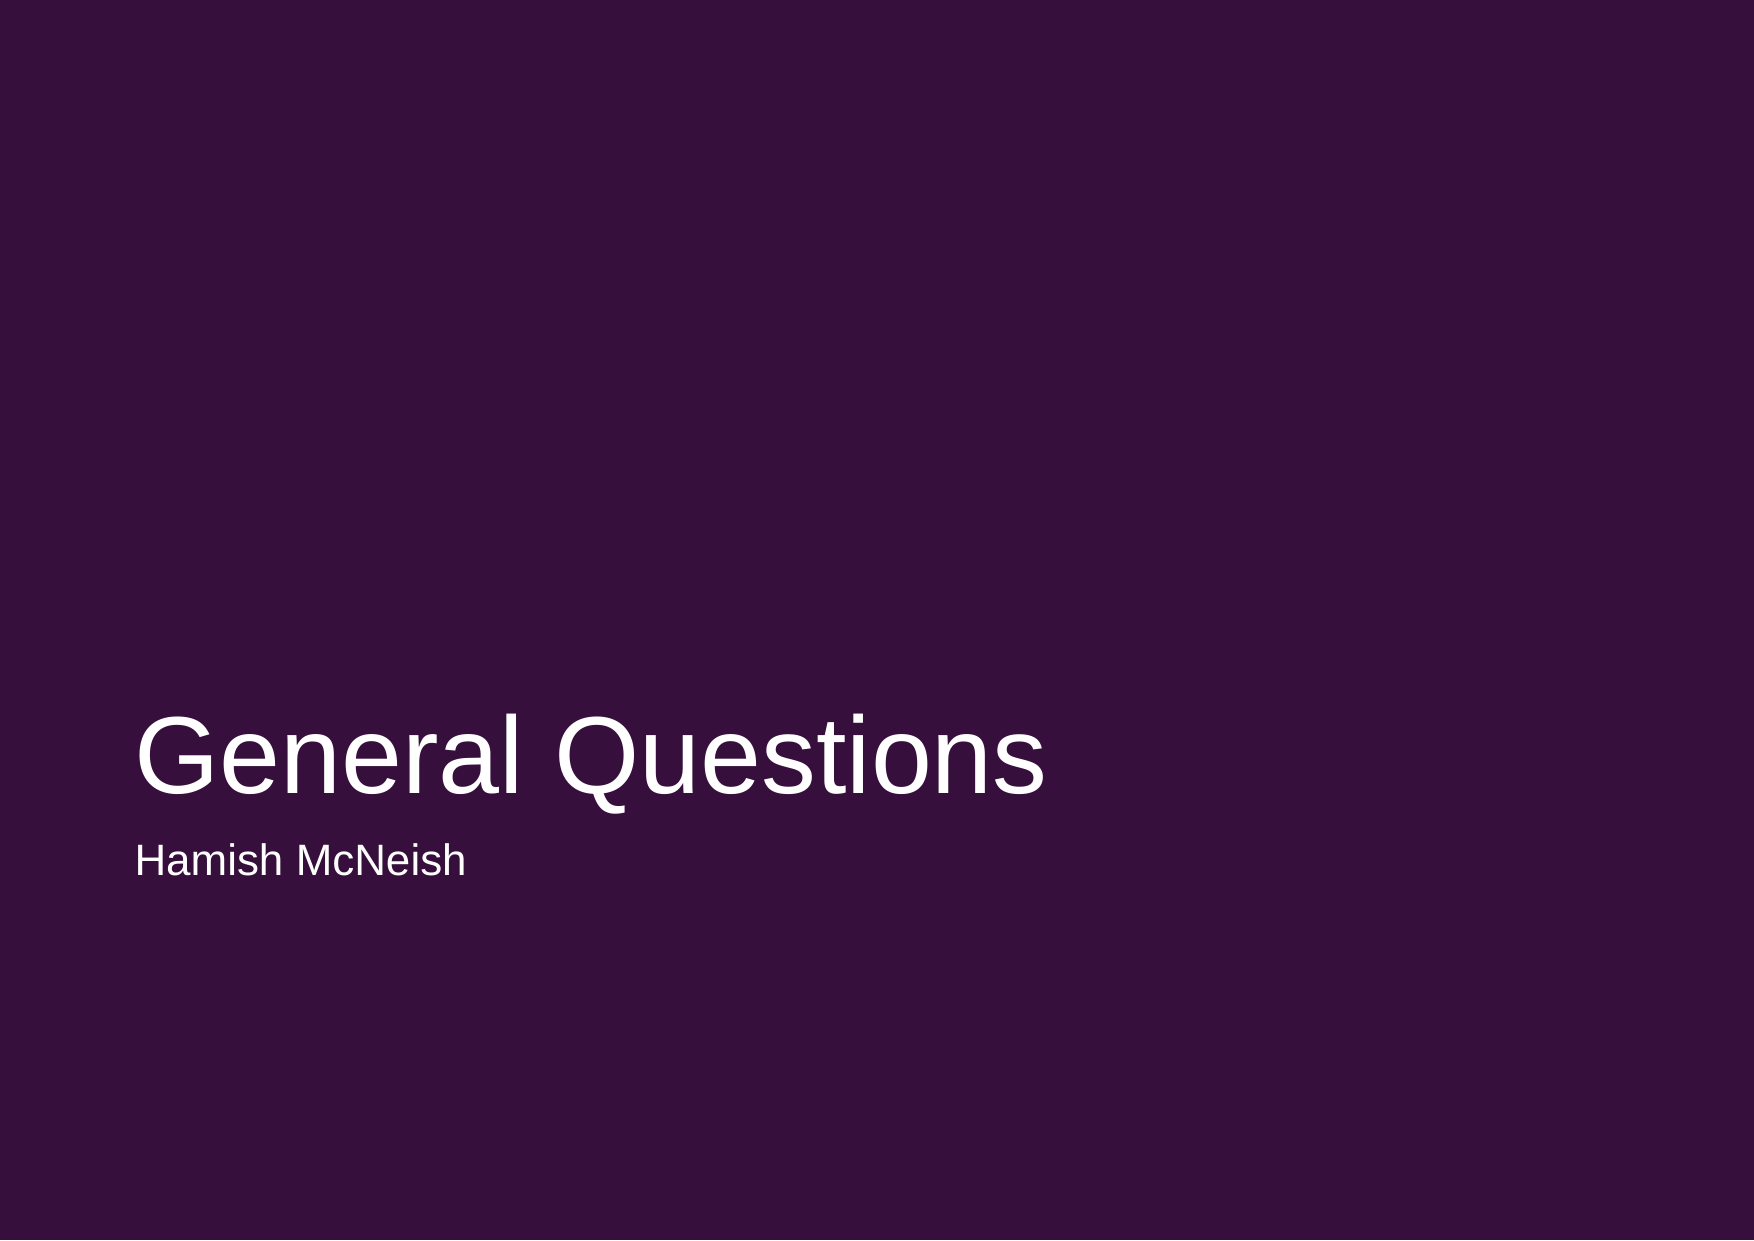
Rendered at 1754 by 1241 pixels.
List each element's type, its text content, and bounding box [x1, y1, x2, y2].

title General Questions [119, 309, 1633, 825]
list Hamish McNeish [119, 829, 1633, 1102]
